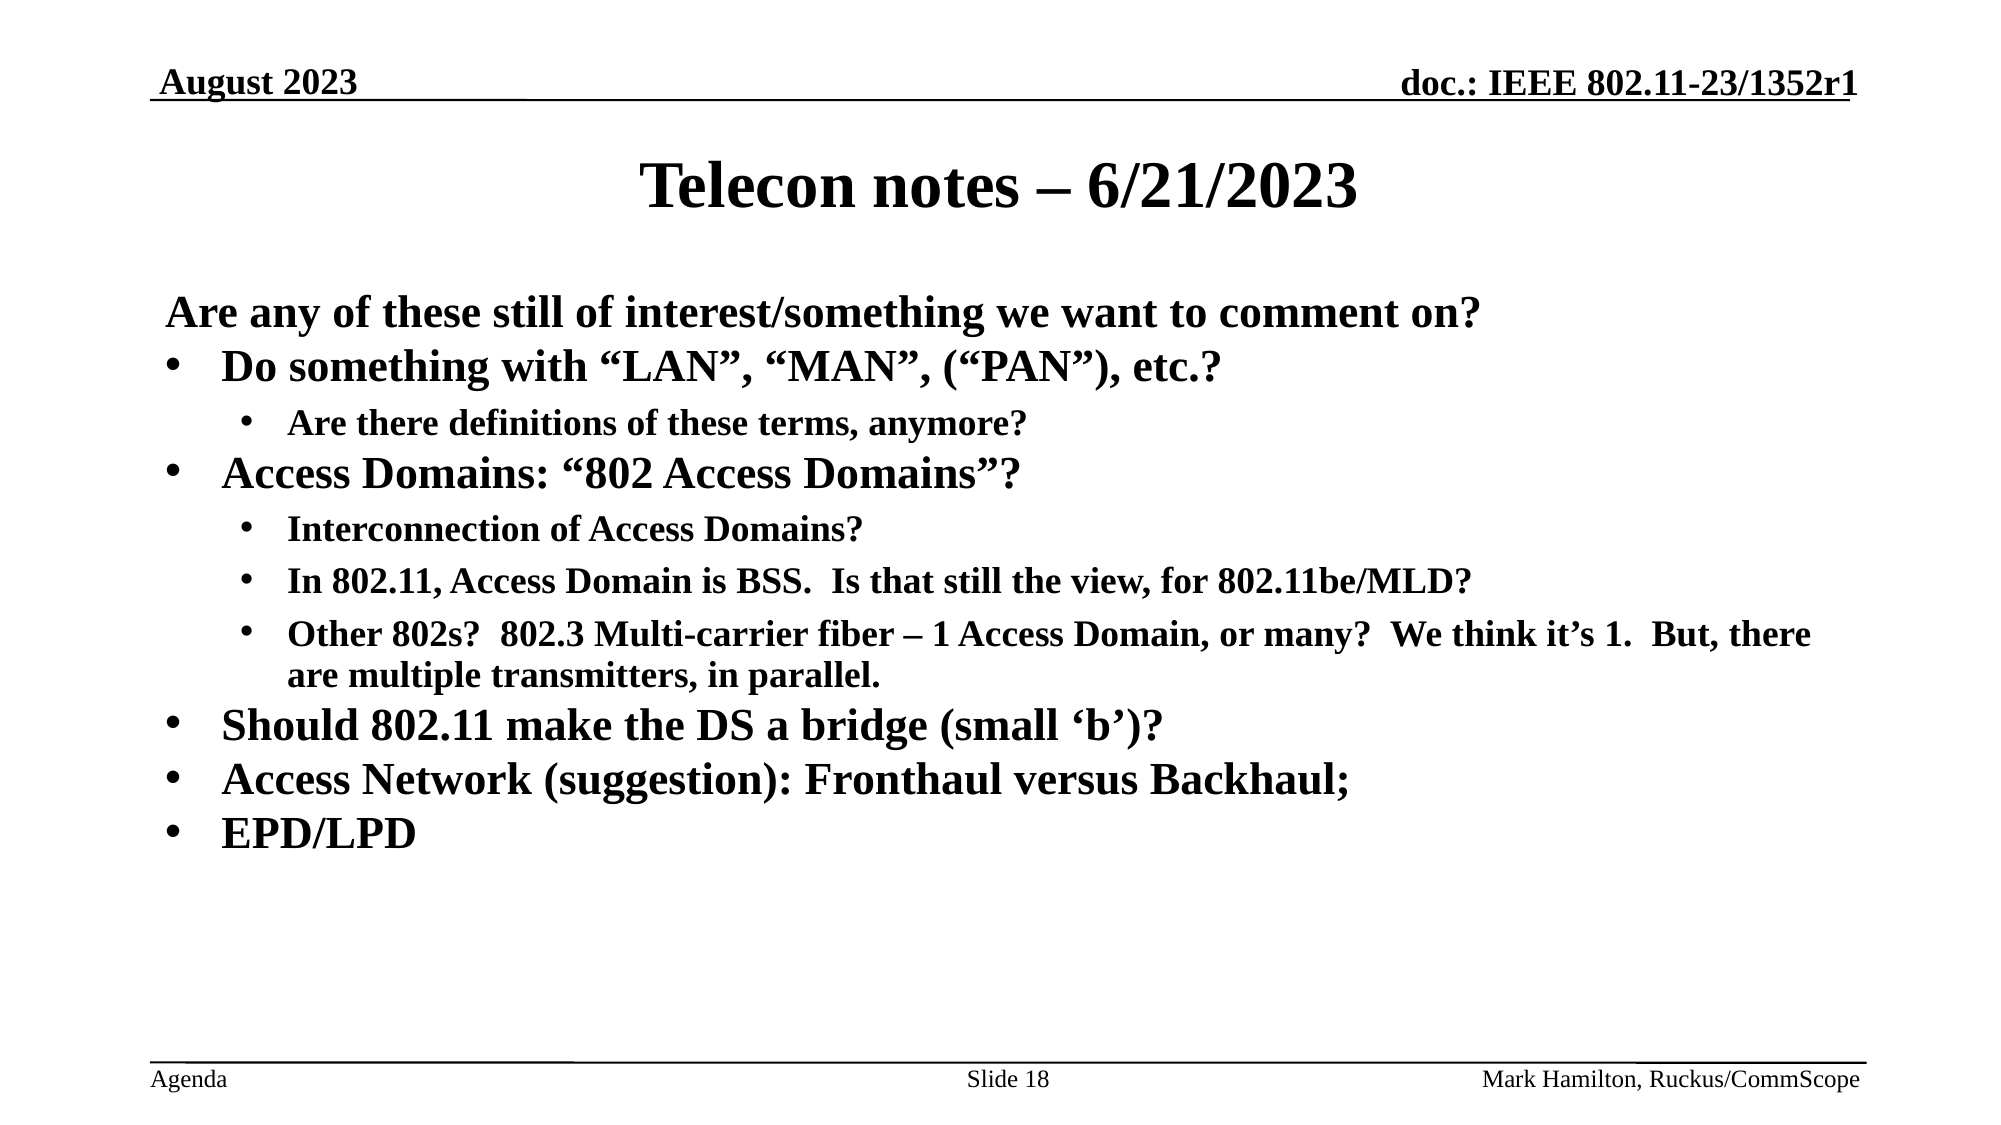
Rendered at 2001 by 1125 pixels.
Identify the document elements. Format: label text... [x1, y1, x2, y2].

slide_number Slide 18 [950, 1061, 1067, 1123]
list Are any of these still of interest/something we want to comment on? Do something with “LAN”, “MAN”, (“PAN”), etc.? Are there definitions of these terms, anymore? Access Domains: “802 Access Domains”? Interconnection of Access Domains? In 802.11, Access Domain is BSS. Is that still the view, for 802.11be/MLD? Other 802s? 802.3 Multi-carrier fiber – 1 Access Domain, or many? We think it’s 1. But, there are multiple transmitters, in parallel. Should 802.11 make the DS a bridge (small ‘b’)? Access Network (suggestion): Fronthaul versus Backhaul; EPD/LPD [149, 287, 1850, 1063]
title Telecon notes – 6/21/2023 [149, 112, 1850, 251]
